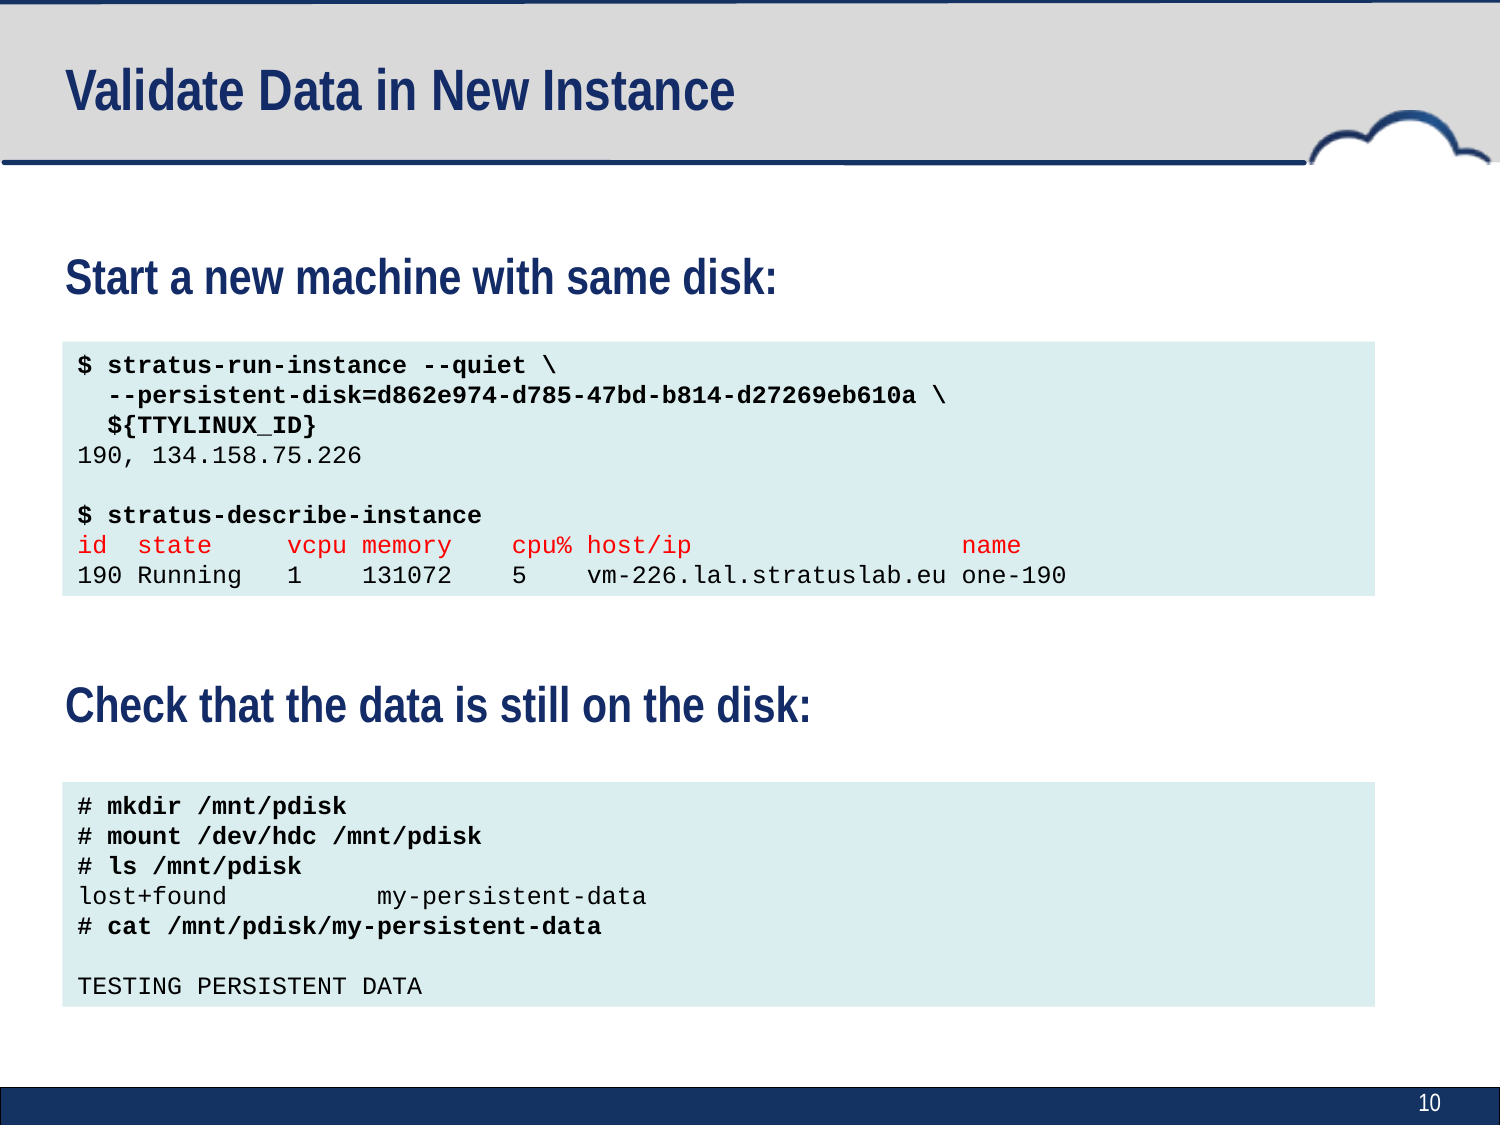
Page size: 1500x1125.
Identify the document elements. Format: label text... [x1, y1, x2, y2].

text_box # mkdir /mnt/pdisk # mount /dev/hdc /mnt/pdisk # ls /mnt/pdisk lost+found my-persistent-data # cat /mnt/pdisk/my-persistent-data TESTING PERSISTENT DATA [62, 782, 1375, 1007]
list Start a new machine with same disk: Check that the data is still on the disk: [49, 237, 1451, 1076]
text_box $ stratus-run-instance --quiet \ --persistent-disk=d862e974-d785-47bd-b814-d27269eb610a \ ${TTYLINUX_ID} 190, 134.158.75.226 $ stratus-describe-instance id state vcpu memory cpu% host/ip name 190 Running 1 131072 5 vm-226.lal.stratuslab.eu one-190 [62, 341, 1375, 596]
title Validate Data in New Instance [49, 12, 1301, 163]
picture [1281, 110, 1500, 165]
